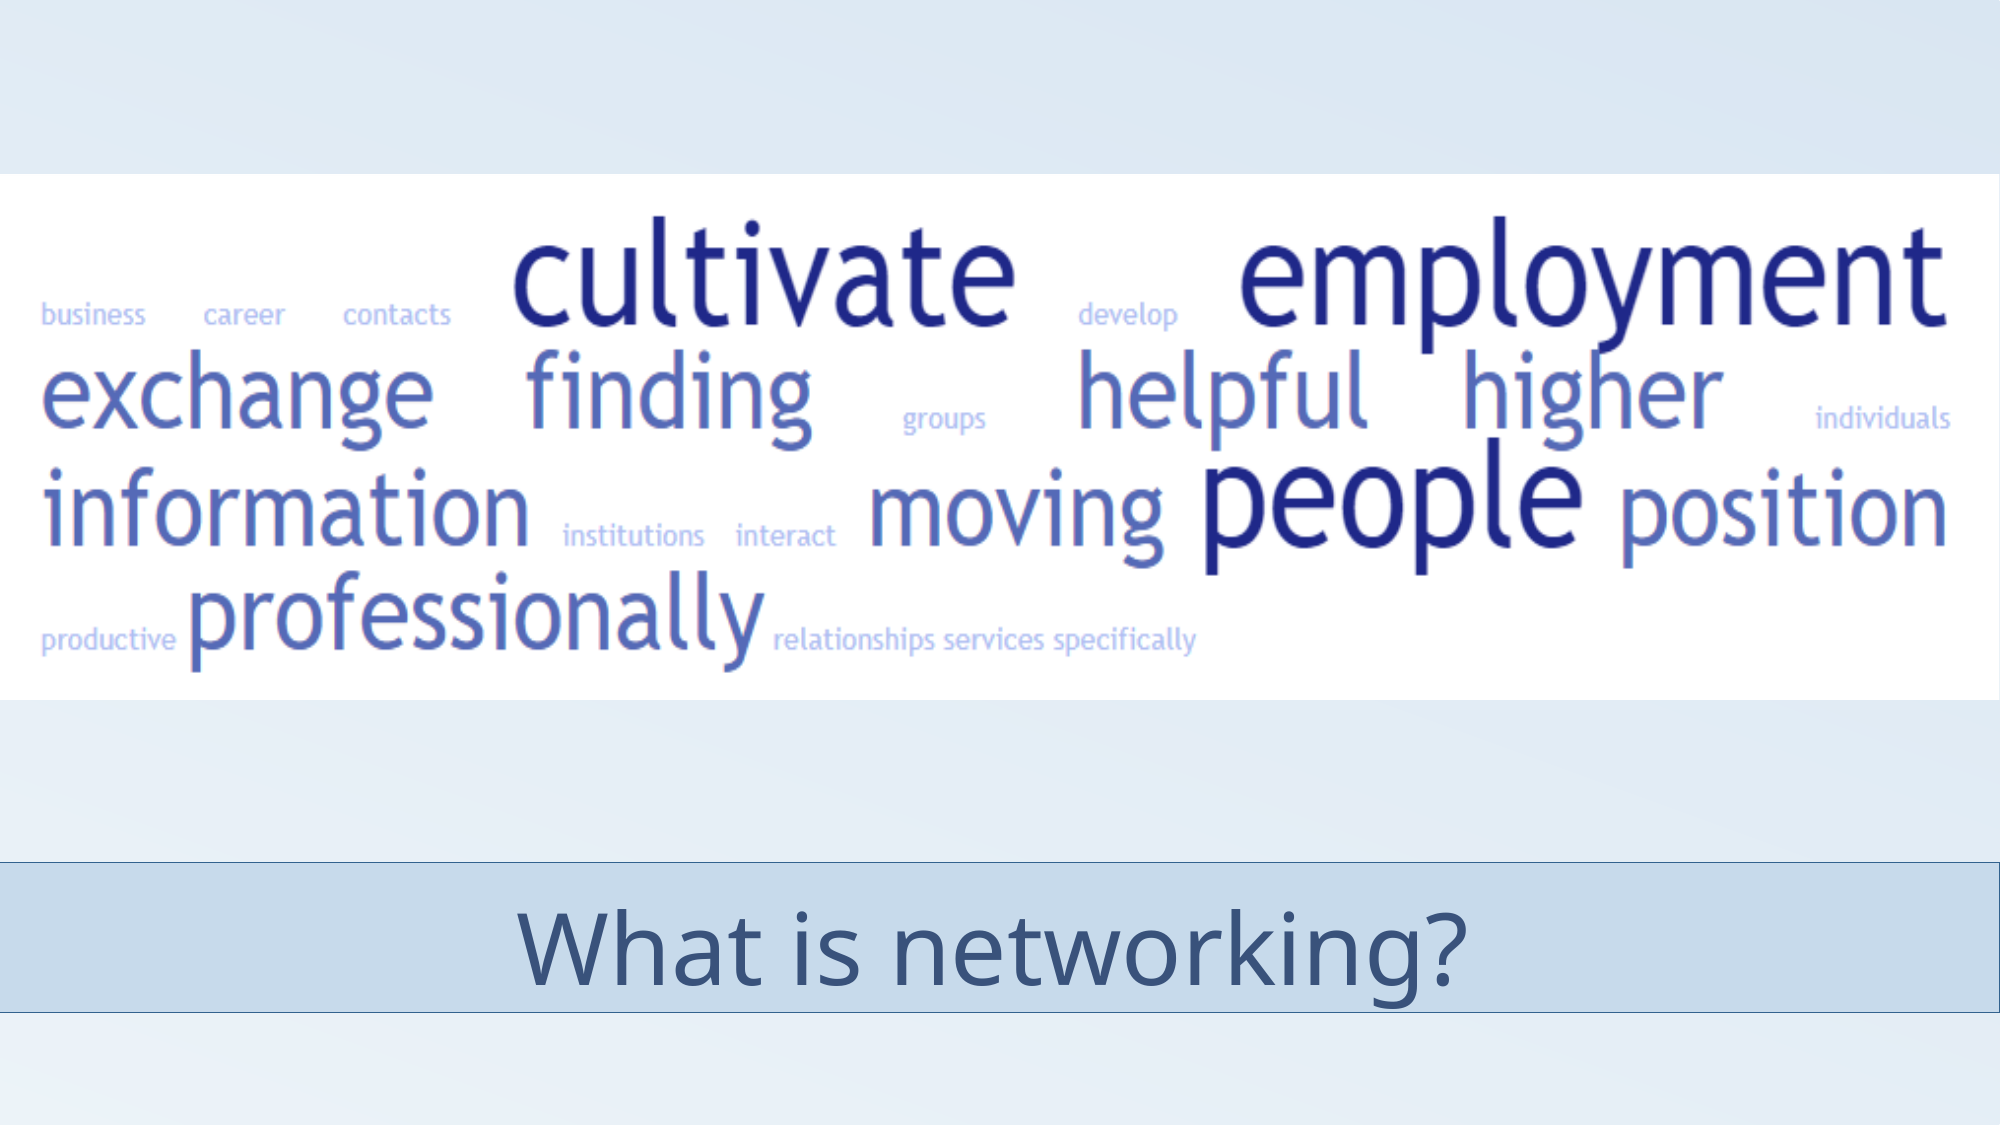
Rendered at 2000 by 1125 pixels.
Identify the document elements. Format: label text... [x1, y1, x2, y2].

picture [0, 174, 2000, 701]
title What is networking? [0, 862, 2000, 1013]
